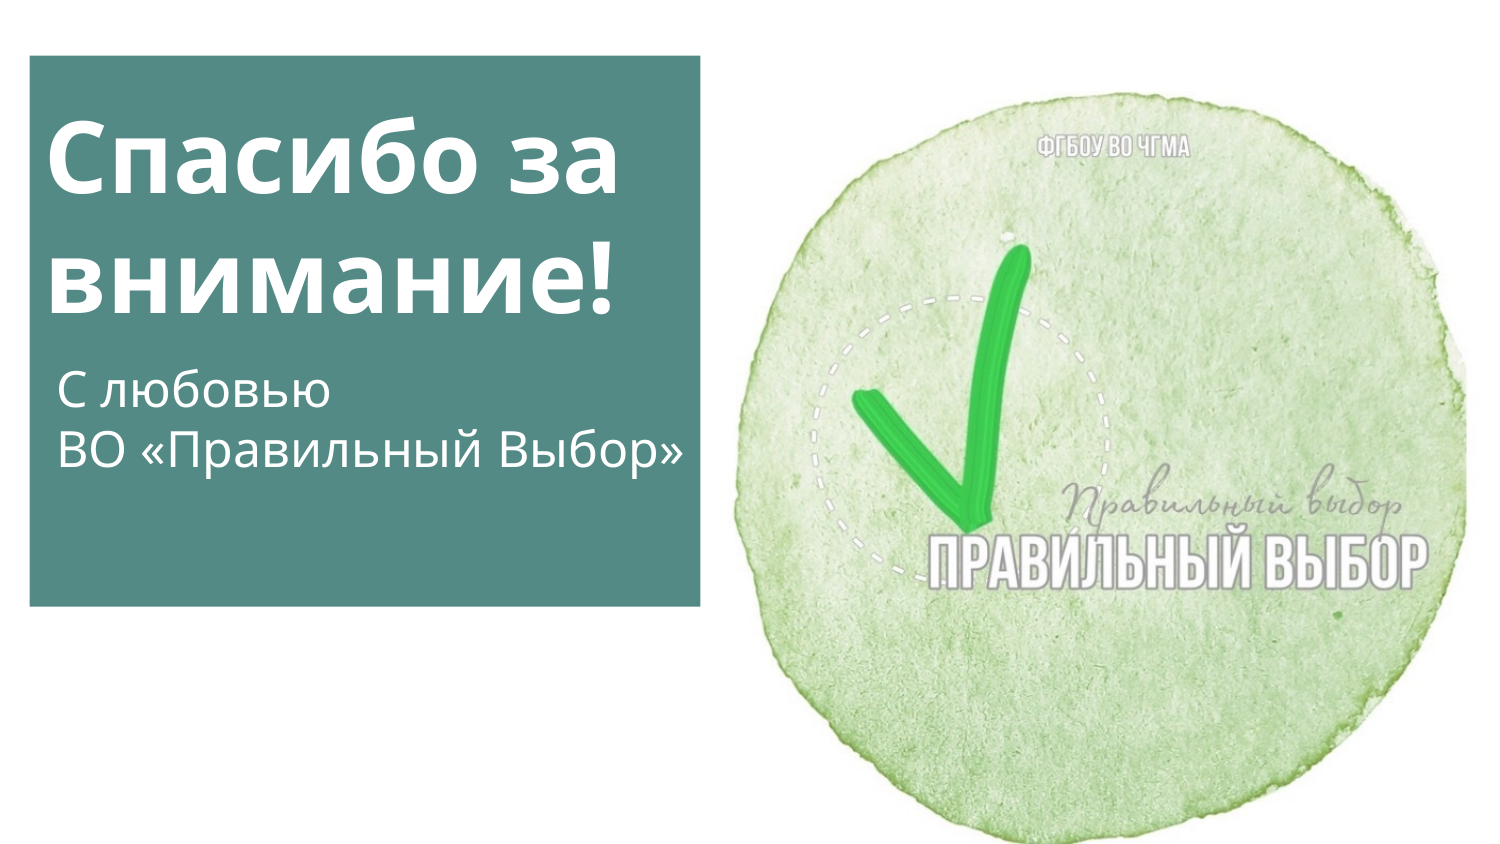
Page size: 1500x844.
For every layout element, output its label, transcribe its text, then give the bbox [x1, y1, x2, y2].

title Спасибо за внимание! [29, 55, 783, 349]
picture [702, 90, 1500, 844]
text_box [29, 349, 697, 607]
subtitle С любовью ВО «Правильный Выбор» [41, 374, 697, 493]
